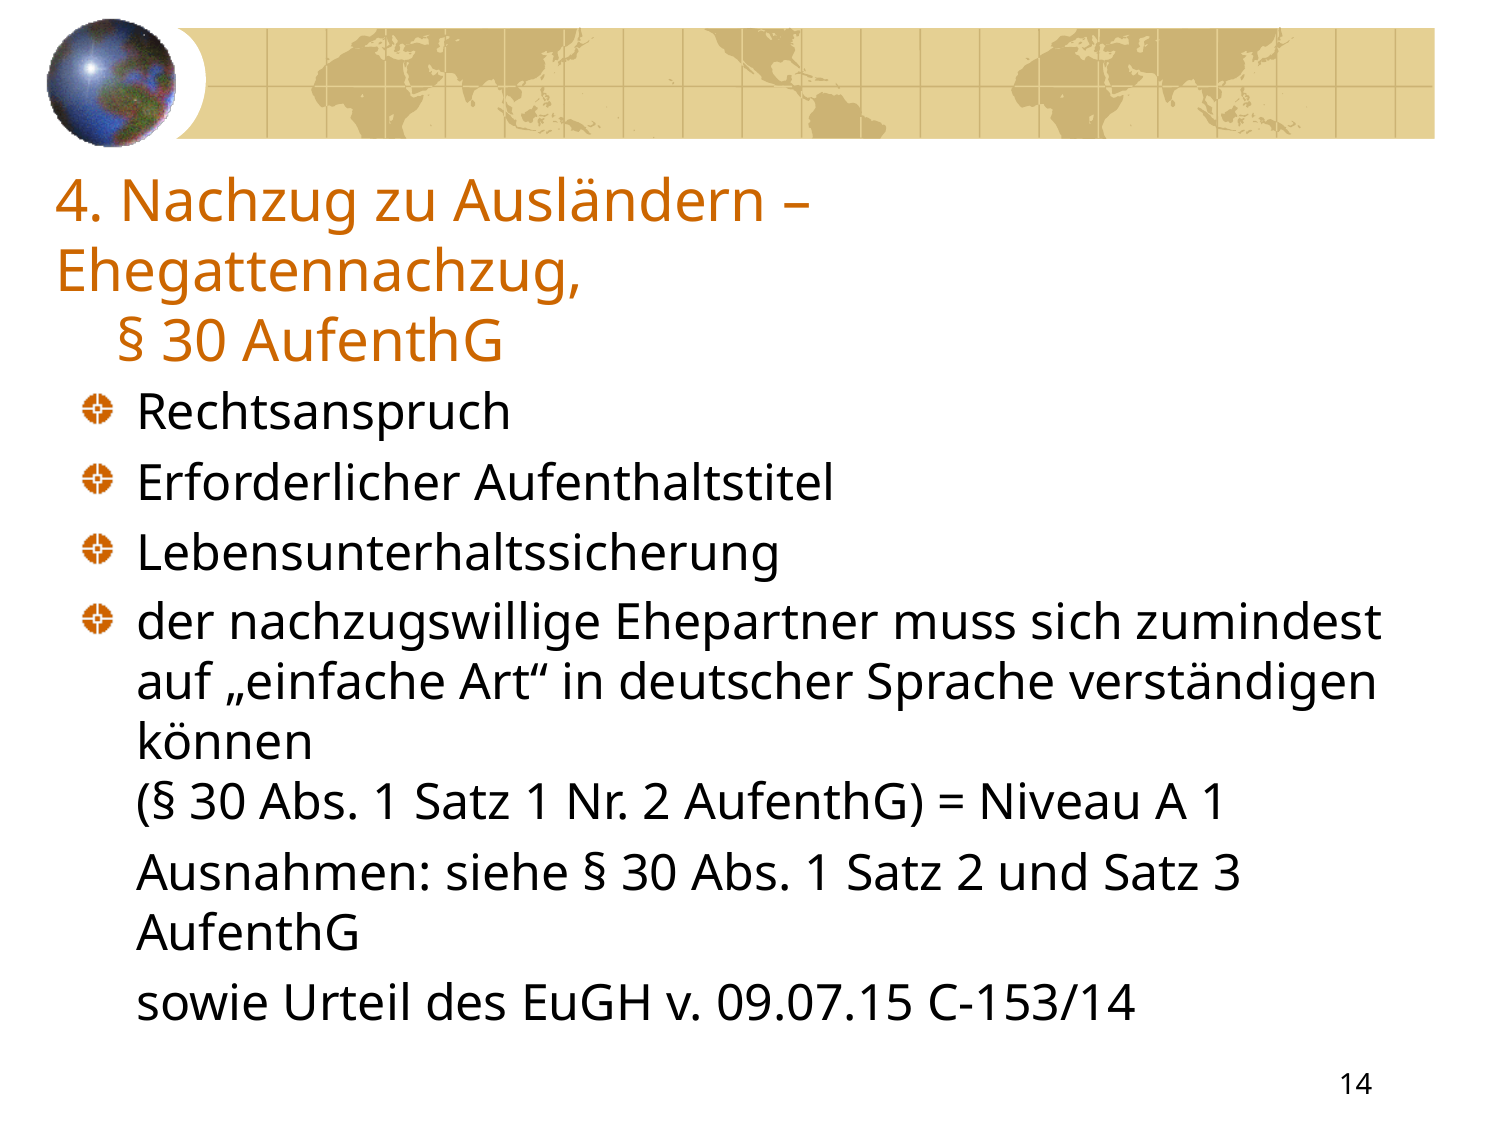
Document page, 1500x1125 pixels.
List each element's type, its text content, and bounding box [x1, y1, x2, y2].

picture [79, 602, 115, 638]
picture [79, 392, 115, 428]
list Rechtsanspruch Erforderlicher Aufenthaltstitel Lebensunterhaltssicherung der nachzugswillige Ehepartner muss sich zumindest auf „einfache Art“ in deutscher Sprache verständigen können (§ 30 Abs. 1 Satz 1 Nr. 2 AufenthG) = Niveau A 1 Ausnahmen: siehe § 30 Abs. 1 Satz 2 und Satz 3 AufenthG sowie Urteil des EuGH v. 09.07.15 C-153/14 [64, 302, 1459, 1012]
picture [79, 532, 115, 568]
picture [79, 462, 115, 498]
slide_number 14 [1074, 1037, 1388, 1113]
title 4. Nachzug zu Ausländern – Ehegattennachzug, § 30 AufenthG [40, 173, 1316, 362]
picture [42, 14, 190, 151]
